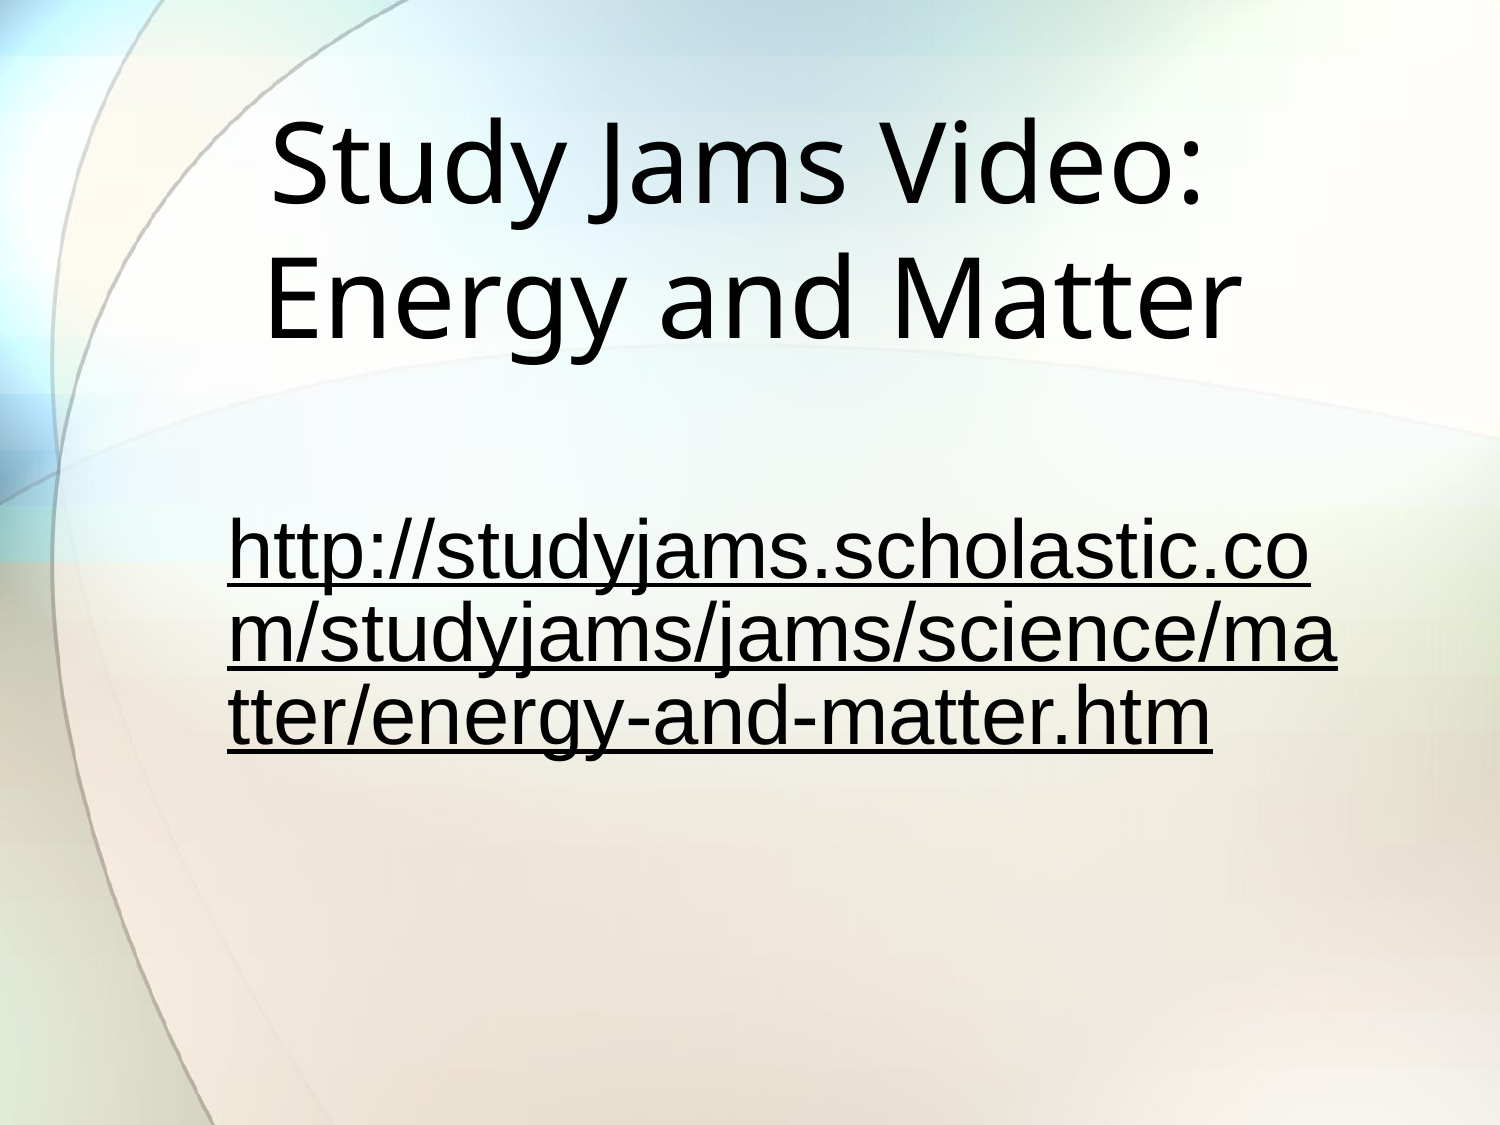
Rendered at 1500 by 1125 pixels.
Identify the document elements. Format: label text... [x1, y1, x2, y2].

text_box http://studyjams.scholastic.com/studyjams/jams/science/matter/energy-and-matter.htm [212, 487, 1363, 703]
picture [0, 0, 1500, 1125]
title Study Jams Video: Energy and Matter [2, 115, 1500, 338]
